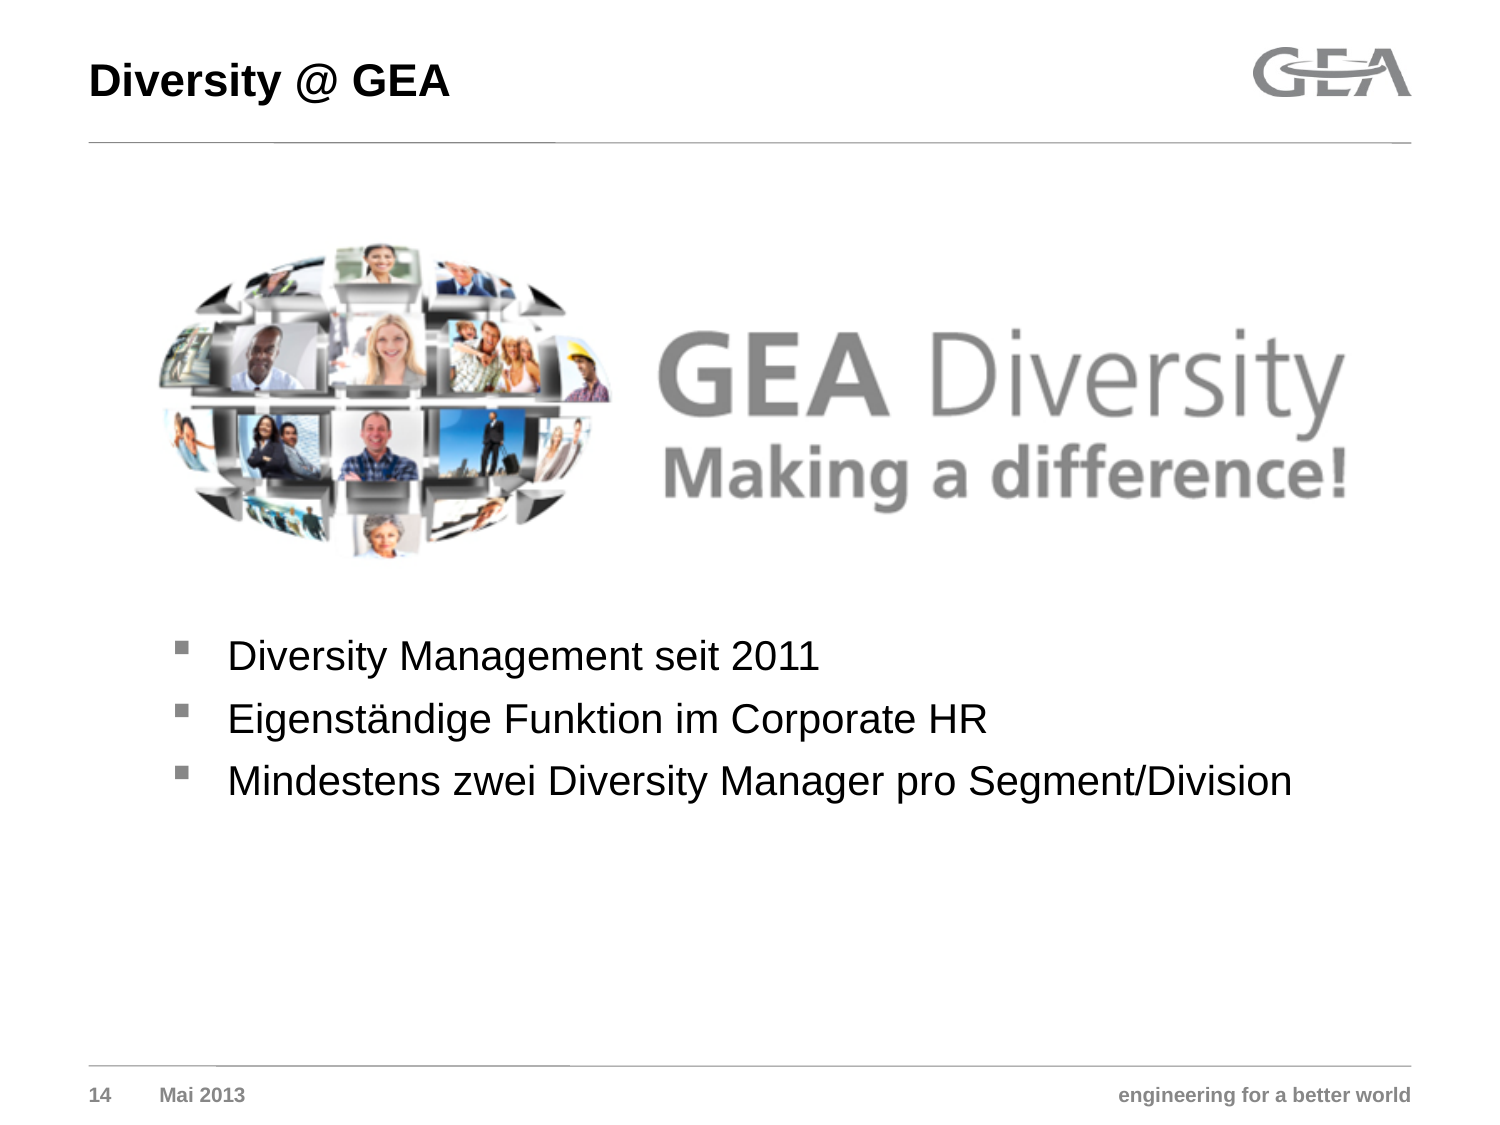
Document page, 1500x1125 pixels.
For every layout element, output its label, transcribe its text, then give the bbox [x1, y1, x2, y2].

title Diversity @ GEA [88, 52, 1096, 112]
footer Mai 2013 [159, 1080, 869, 1108]
picture [1253, 47, 1412, 97]
slide_number 14 [88, 1080, 148, 1108]
picture [110, 211, 1383, 587]
text_box Diversity Management seit 2011 Eigenständige Funktion im Corporate HR Mindestens zwei Diversity Manager pro Segment/Division [171, 628, 1365, 804]
